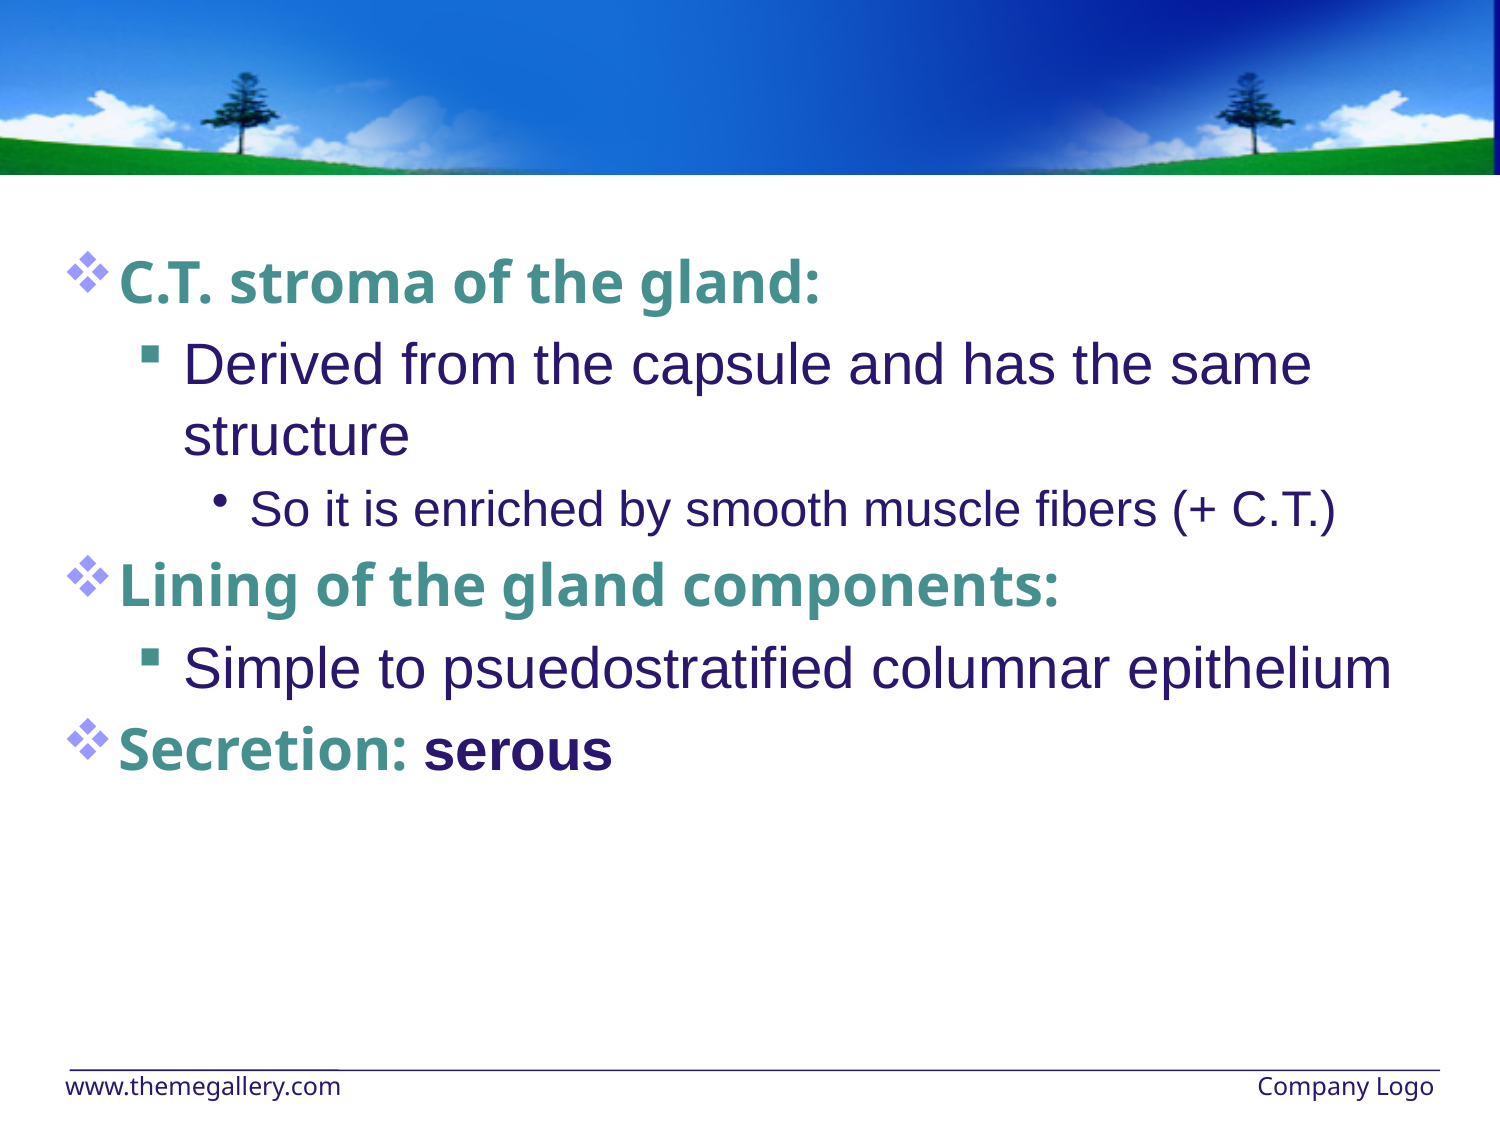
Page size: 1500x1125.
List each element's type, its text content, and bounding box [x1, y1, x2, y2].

footer Company Logo [974, 1062, 1451, 1116]
slide_number www.themegallery.com [49, 1062, 401, 1116]
list C.T. stroma of the gland: Derived from the capsule and has the same structure So it is enriched by smooth muscle fibers (+ C.T.) Lining of the gland components: Simple to psuedostratified columnar epithelium Secretion: serous [46, 237, 1500, 1038]
picture [0, 0, 1500, 175]
